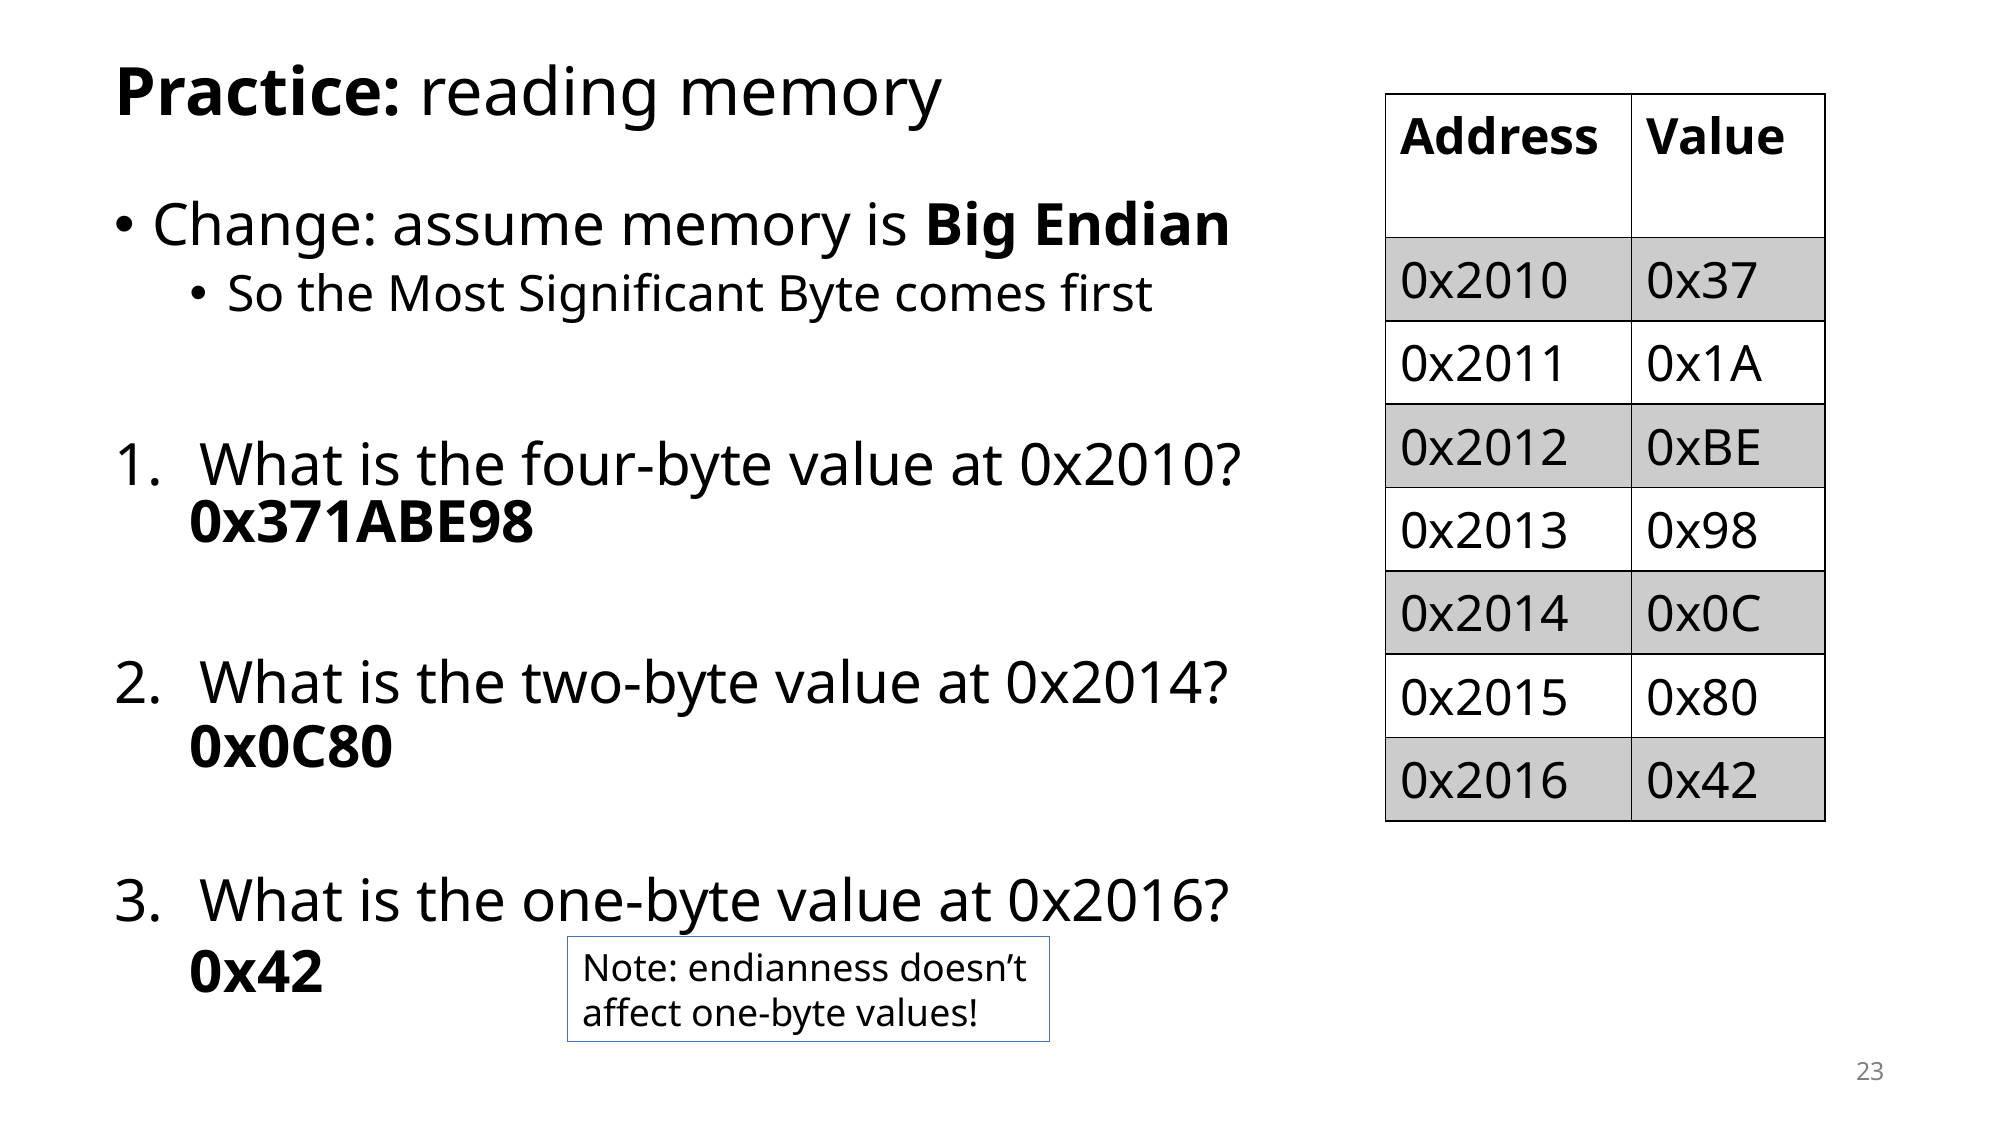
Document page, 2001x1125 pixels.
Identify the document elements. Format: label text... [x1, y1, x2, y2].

table_cell 0x2012 [1386, 405, 1631, 487]
table_cell 0x42 [1632, 738, 1824, 820]
slide_number 23 [1749, 1042, 1900, 1103]
table_cell 0x0C [1632, 572, 1824, 653]
table_header Address [1386, 95, 1631, 237]
table_cell 0x37 [1632, 238, 1824, 320]
table_cell 0x2013 [1386, 488, 1631, 570]
text_box 0x0C80 [175, 701, 1176, 787]
table_cell 0x2010 [1386, 238, 1631, 320]
table_cell 0x2014 [1386, 572, 1631, 653]
table_cell 0x80 [1632, 655, 1824, 737]
table_cell 0x2011 [1386, 322, 1631, 403]
list Change: assume memory is Big Endian So the Most Significant Byte comes first What is the four-byte value at 0x2010? What is the two-byte value at 0x2014? What is the one-byte value at 0x2016? [99, 187, 1900, 1013]
table_cell 0x2016 [1386, 738, 1631, 820]
text_box Note: endianness doesn’t affect one-byte values! [567, 936, 1050, 1042]
title Practice: reading memory [99, 37, 1900, 150]
table_cell 0x1A [1632, 322, 1824, 403]
table_cell 0x2015 [1386, 655, 1631, 737]
table_cell 0x98 [1632, 488, 1824, 570]
text_box 0x371ABE98 [175, 476, 632, 562]
table_cell 0xBE [1632, 405, 1824, 487]
table_header Value [1632, 95, 1824, 237]
text_box 0x42 [175, 926, 1176, 1012]
